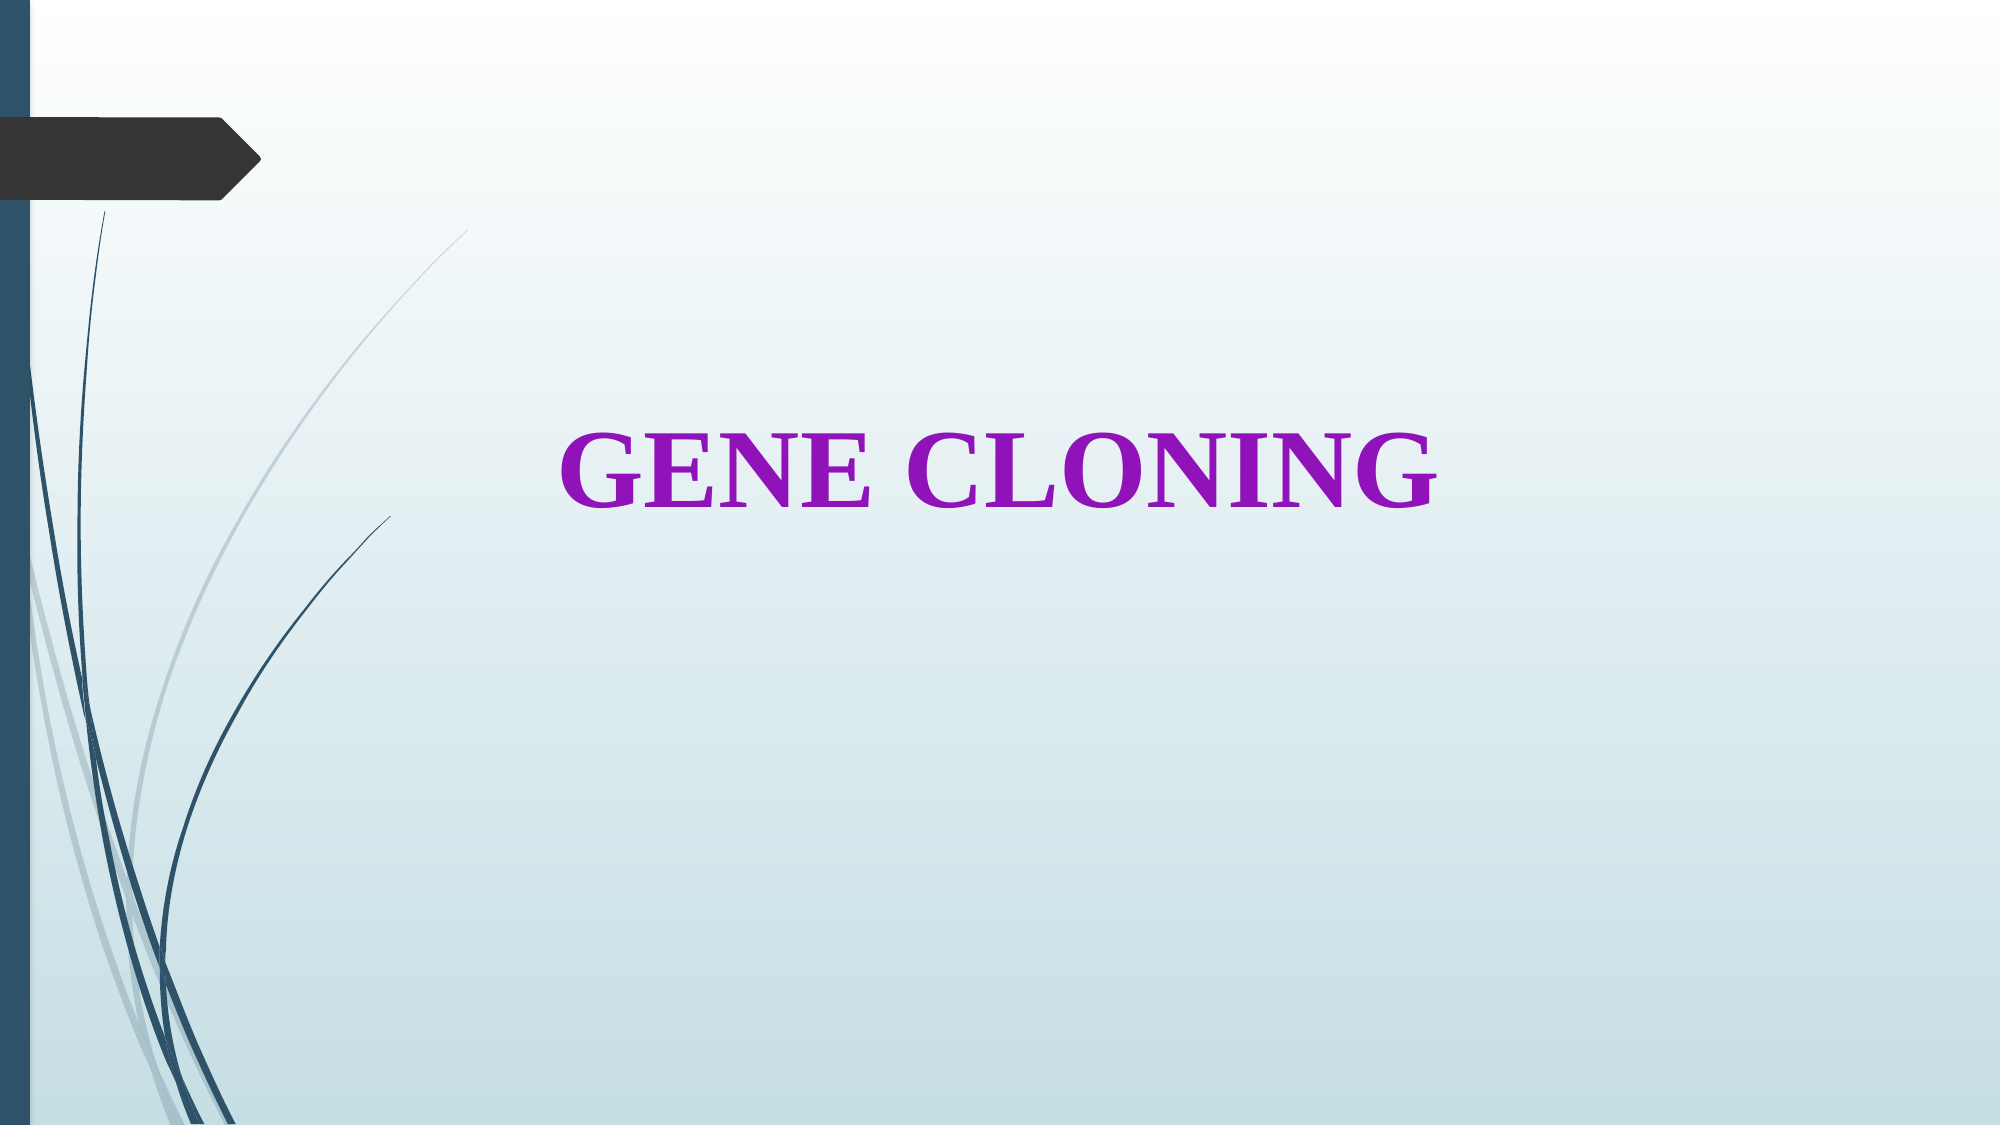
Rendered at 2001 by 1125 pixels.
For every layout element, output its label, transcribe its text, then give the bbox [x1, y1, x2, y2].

list GENE CLONING [180, 387, 1874, 1125]
